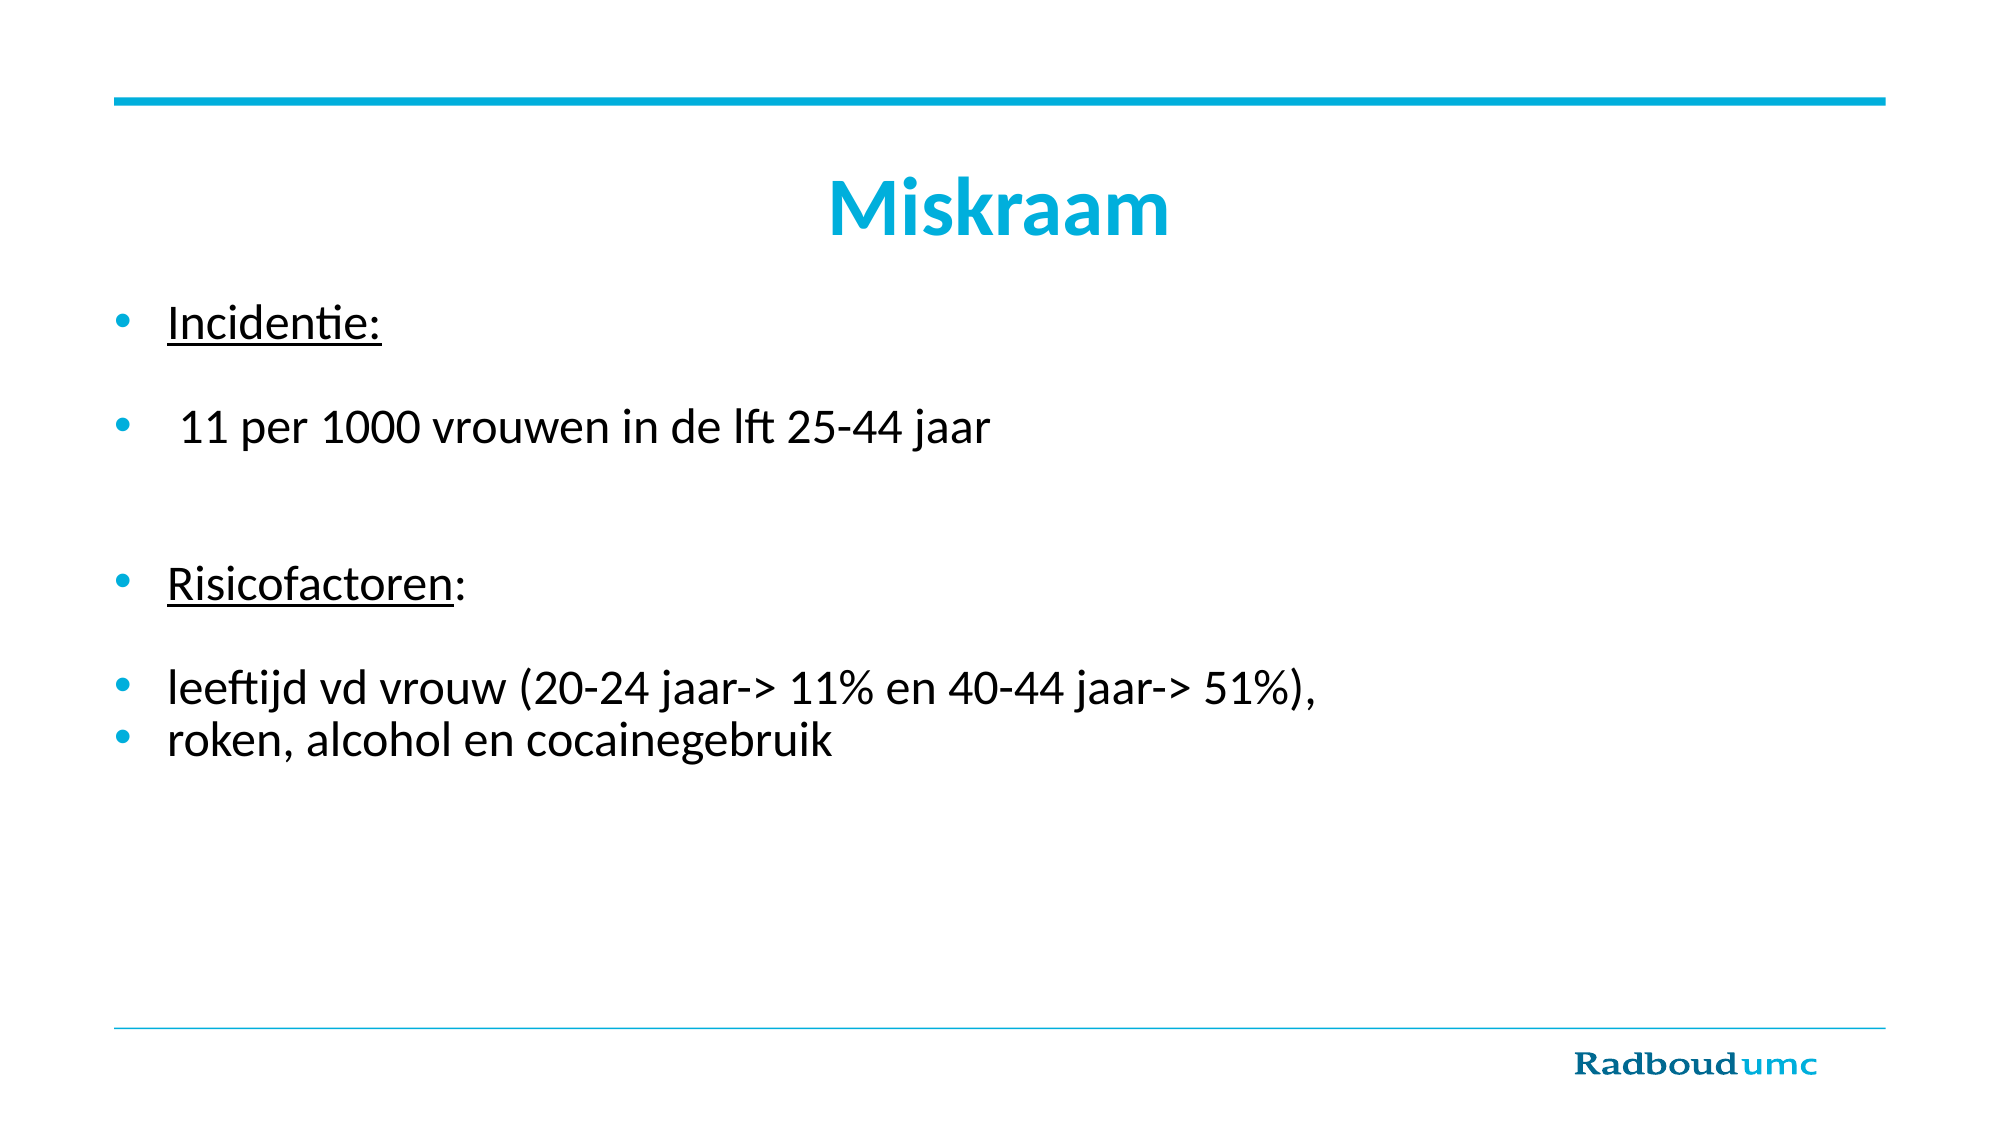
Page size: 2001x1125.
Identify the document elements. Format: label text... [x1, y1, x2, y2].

list Incidentie: 11 per 1000 vrouwen in de lft 25-44 jaar Risicofactoren: leeftijd vd vrouw (20-24 jaar-> 11% en 40-44 jaar-> 51%), roken, alcohol en cocainegebruik [114, 297, 1886, 975]
title Miskraam [114, 164, 1886, 253]
